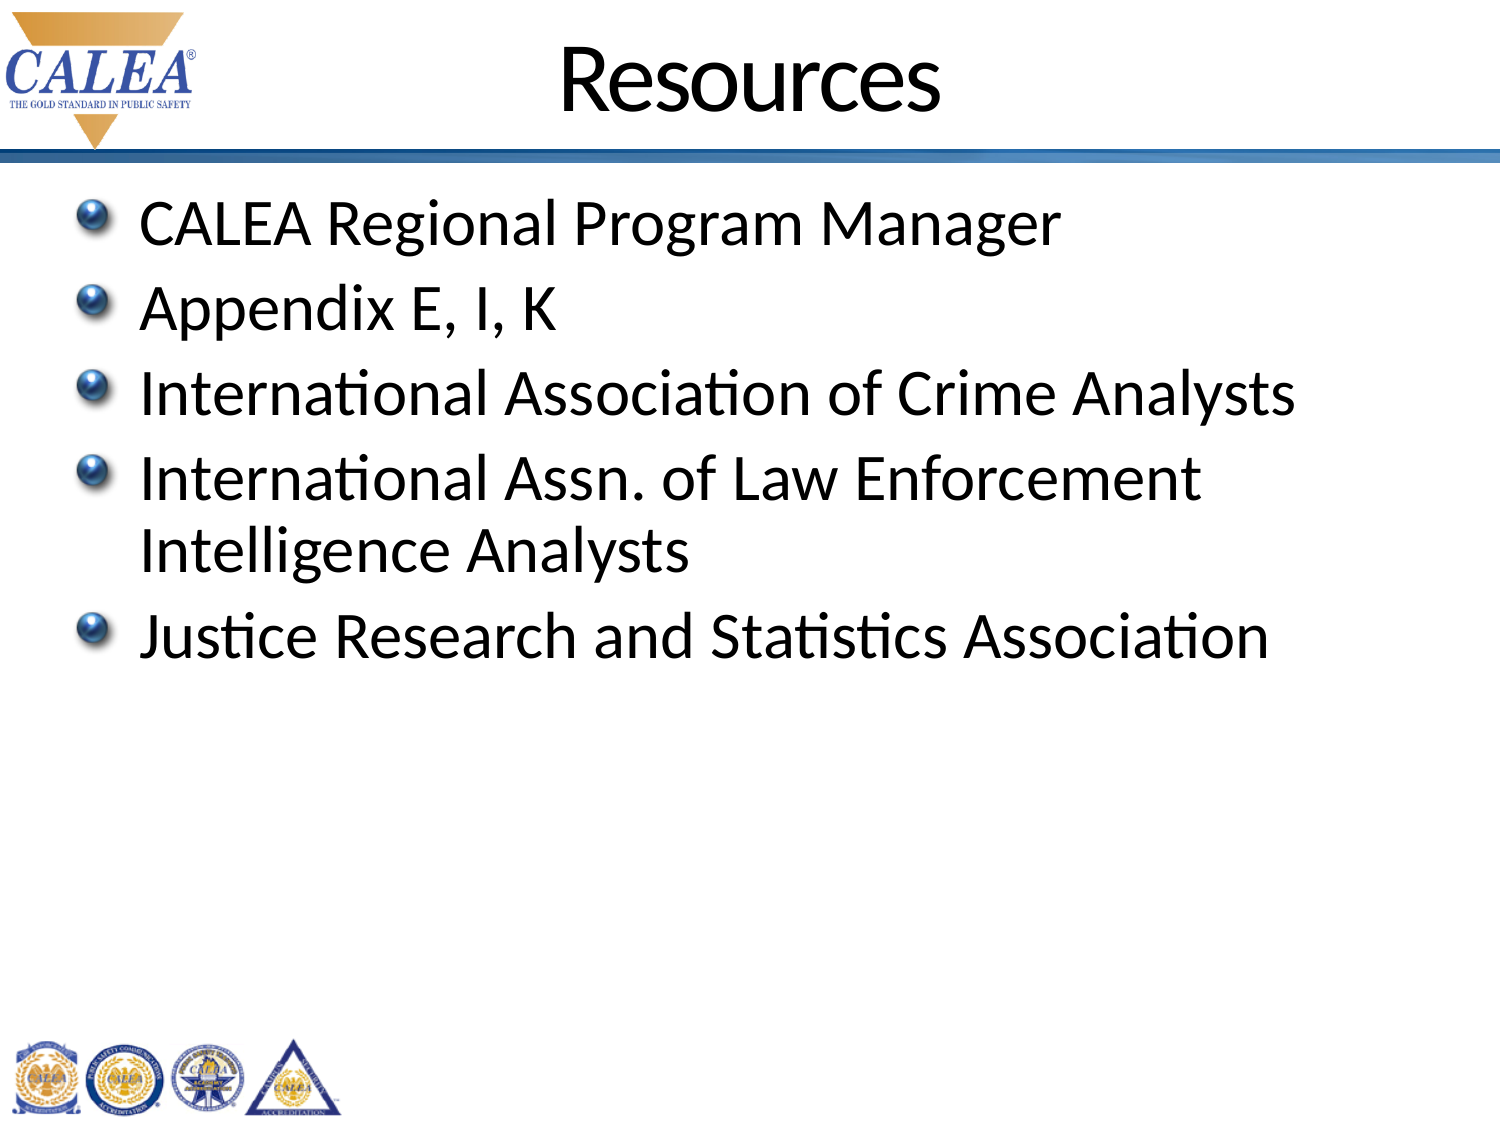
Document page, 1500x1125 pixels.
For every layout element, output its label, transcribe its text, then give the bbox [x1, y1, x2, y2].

picture [72, 366, 120, 414]
list CALEA Regional Program Manager Appendix E, I, K International Association of Crime Analysts International Assn. of Law Enforcement Intelligence Analysts Justice Research and Statistics Association [0, 187, 1450, 778]
picture [0, 134, 1500, 163]
title Resources [0, 24, 1500, 134]
picture [72, 609, 120, 656]
picture [0, 1023, 350, 1125]
picture [72, 451, 120, 499]
picture [72, 281, 120, 328]
picture [72, 196, 120, 243]
picture [0, 12, 196, 24]
